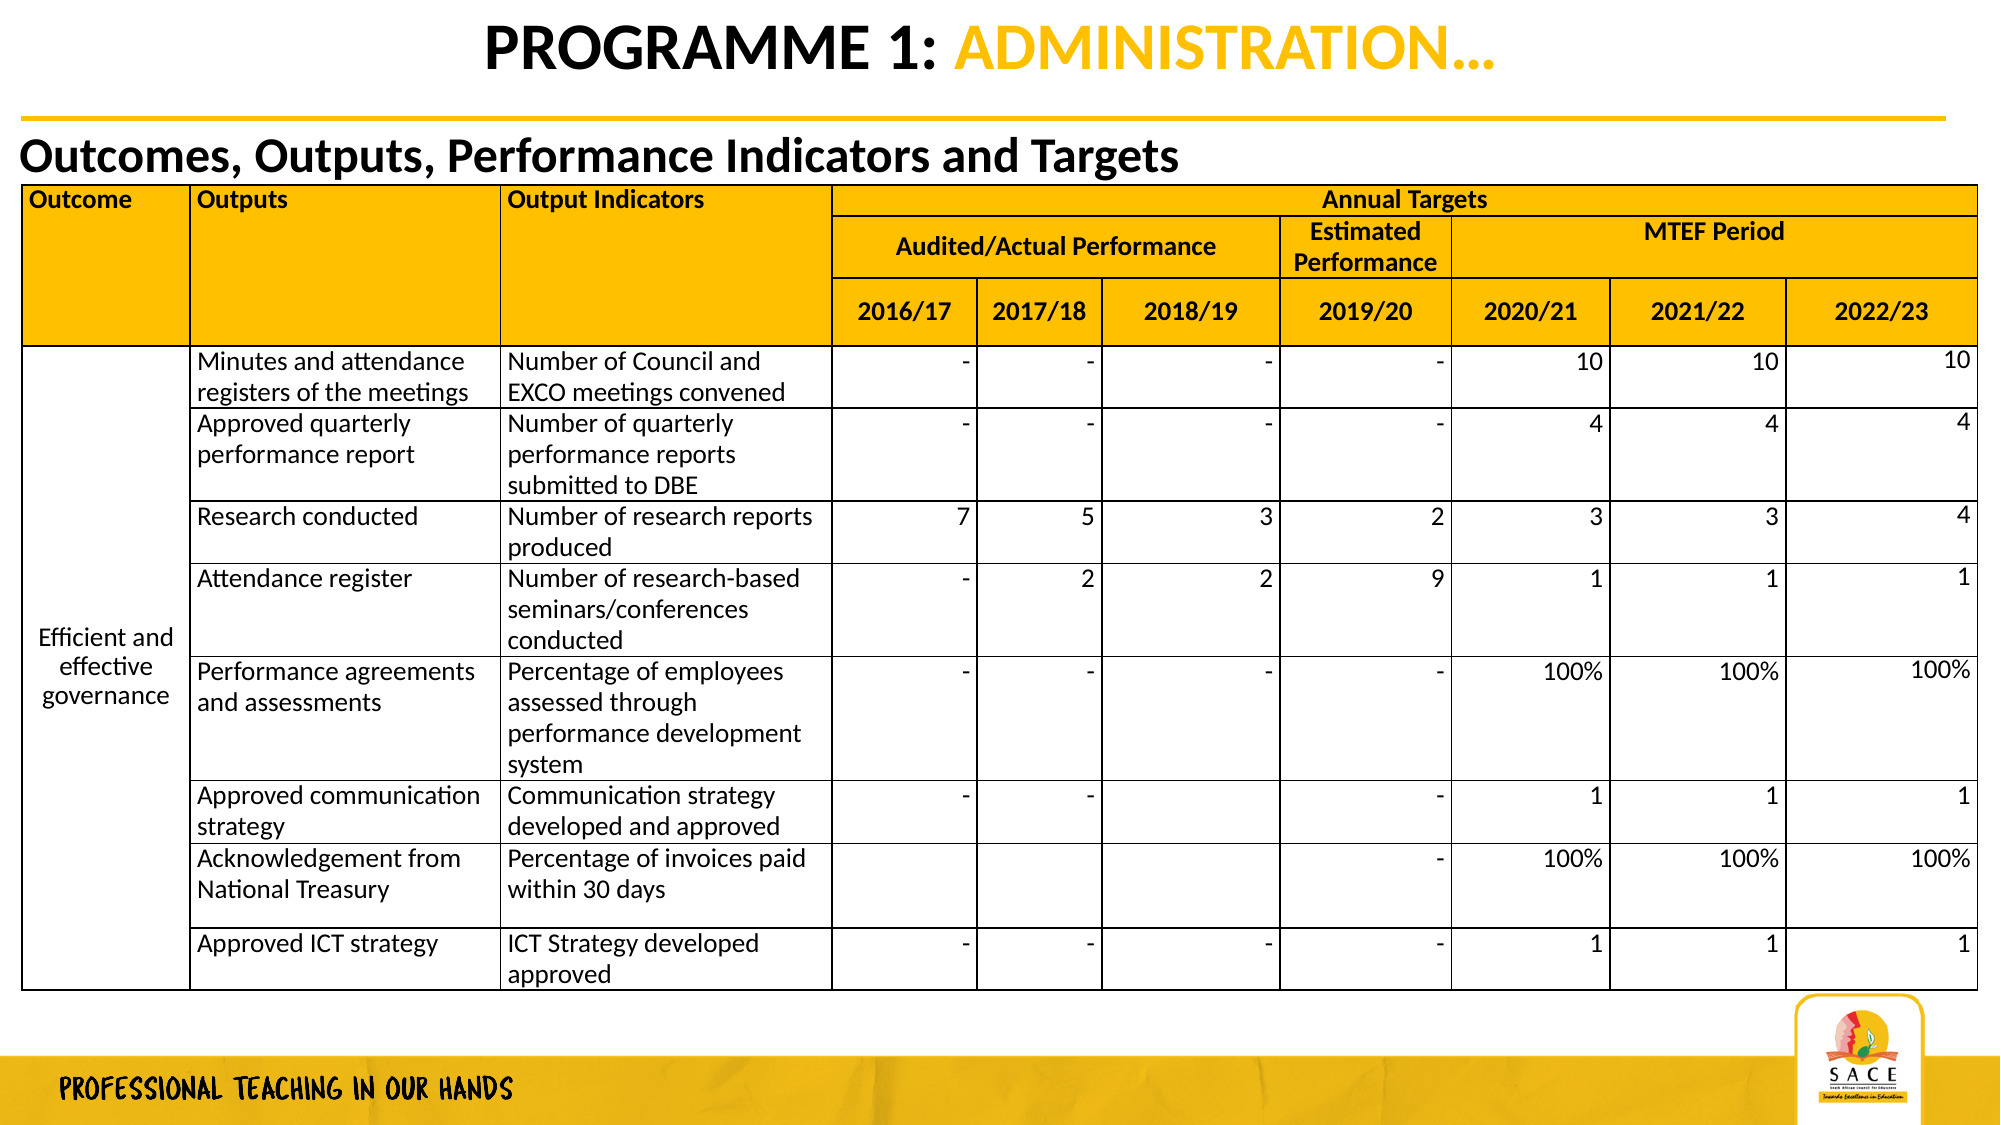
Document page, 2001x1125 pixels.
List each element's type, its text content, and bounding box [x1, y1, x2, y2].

table_cell Number of research-based seminars/conferences conducted [501, 564, 831, 656]
table_cell Approved ICT strategy [191, 929, 500, 989]
table_cell 10 [1611, 347, 1785, 407]
table_cell - [978, 657, 1101, 780]
table_cell - [978, 929, 1101, 989]
table_cell Percentage of employees assessed through performance development system [501, 657, 831, 780]
table_cell - [978, 781, 1101, 843]
table_cell 2019/20 [1281, 279, 1451, 345]
table_cell Approved communication strategy [191, 781, 500, 843]
table_cell 1 [1452, 781, 1609, 843]
table_cell - [978, 347, 1101, 407]
table_cell 9 [1281, 564, 1451, 656]
table_cell 2018/19 [1103, 279, 1279, 345]
list Outcomes, Outputs, Performance Indicators and Targets [4, 89, 1946, 1067]
table_cell ICT Strategy developed approved [501, 929, 831, 989]
table_cell 100% [1452, 657, 1609, 780]
table_cell [1103, 781, 1279, 843]
table_cell [1103, 844, 1279, 927]
table_cell Efficient and effective governance [23, 347, 189, 989]
table_cell 4 [1787, 409, 1977, 500]
table_cell 4 [1787, 502, 1977, 563]
table_cell - [833, 409, 976, 500]
table_cell 1 [1452, 564, 1609, 656]
table_cell - [1281, 347, 1451, 407]
table_cell - [1281, 781, 1451, 843]
table_cell 2 [1281, 502, 1451, 563]
table_cell 2021/22 [1611, 279, 1785, 345]
table_cell Research conducted [191, 502, 500, 563]
table_cell 3 [1611, 502, 1785, 563]
table_cell Estimated Performance [1281, 217, 1451, 277]
table_cell Attendance register [191, 564, 500, 656]
table_cell - [833, 929, 976, 989]
table_cell 4 [1452, 409, 1609, 500]
table_cell Minutes and attendance registers of the meetings [191, 347, 500, 407]
picture [0, 974, 2000, 1125]
table_cell 3 [1103, 502, 1279, 563]
table_cell 2022/23 [1787, 279, 1977, 345]
table_cell 1 [1452, 929, 1609, 989]
table_cell [978, 844, 1101, 927]
table_cell 1 [1787, 564, 1977, 656]
table_cell 100% [1787, 657, 1977, 780]
table_cell - [833, 657, 976, 780]
table_cell 10 [1787, 347, 1977, 407]
table_cell 1 [1611, 781, 1785, 843]
table_cell Number of Council and EXCO meetings convened [501, 347, 831, 407]
table_cell 1 [1611, 929, 1785, 989]
table_cell 2016/17 [833, 279, 976, 345]
table_cell - [1103, 929, 1279, 989]
table_cell 1 [1787, 781, 1977, 843]
table_cell - [1281, 929, 1451, 989]
table_header Annual Targets [833, 186, 1977, 215]
table_cell 3 [1452, 502, 1609, 563]
table_cell - [833, 347, 976, 407]
table_cell 100% [1787, 844, 1977, 927]
table_cell 100% [1611, 844, 1785, 927]
table_cell - [978, 409, 1101, 500]
table_cell 1 [1611, 564, 1785, 656]
table_cell - [1281, 409, 1451, 500]
table_cell Communication strategy developed and approved [501, 781, 831, 843]
table_cell - [833, 781, 976, 843]
table_cell 10 [1452, 347, 1609, 407]
table_cell 100% [1611, 657, 1785, 780]
table_cell 2017/18 [978, 279, 1101, 345]
table_cell MTEF Period [1452, 217, 1977, 277]
table_cell Percentage of invoices paid within 30 days [501, 844, 831, 927]
table_cell - [833, 564, 976, 656]
table_cell - [1103, 347, 1279, 407]
table_cell Number of quarterly performance reports submitted to DBE [501, 409, 831, 500]
table_cell - [1103, 409, 1279, 500]
table_header Output Indicators [501, 186, 831, 345]
table_cell - [1281, 657, 1451, 780]
table_cell 2020/21 [1452, 279, 1609, 345]
table_cell Performance agreements and assessments [191, 657, 500, 780]
table_cell 100% [1452, 844, 1609, 927]
table_cell 2 [1103, 564, 1279, 656]
table_cell 1 [1787, 929, 1977, 989]
table_cell Approved quarterly performance report [191, 409, 500, 500]
table_cell - [1103, 657, 1279, 780]
table_cell 7 [833, 502, 976, 563]
table_header Outcome [23, 186, 189, 345]
table_cell - [1281, 844, 1451, 927]
table_cell Acknowledgement from National Treasury [191, 844, 500, 927]
table_cell 2 [978, 564, 1101, 656]
table_header Outputs [191, 186, 500, 345]
slide_number 19 [1924, 1042, 1996, 1103]
title PROGRAMME 1: ADMINISTRATION… [4, 6, 1979, 89]
table_cell Audited/Actual Performance [833, 217, 1279, 277]
table_cell [833, 844, 976, 927]
table_cell Number of research reports produced [501, 502, 831, 563]
table_cell 5 [978, 502, 1101, 563]
table_cell 4 [1611, 409, 1785, 500]
